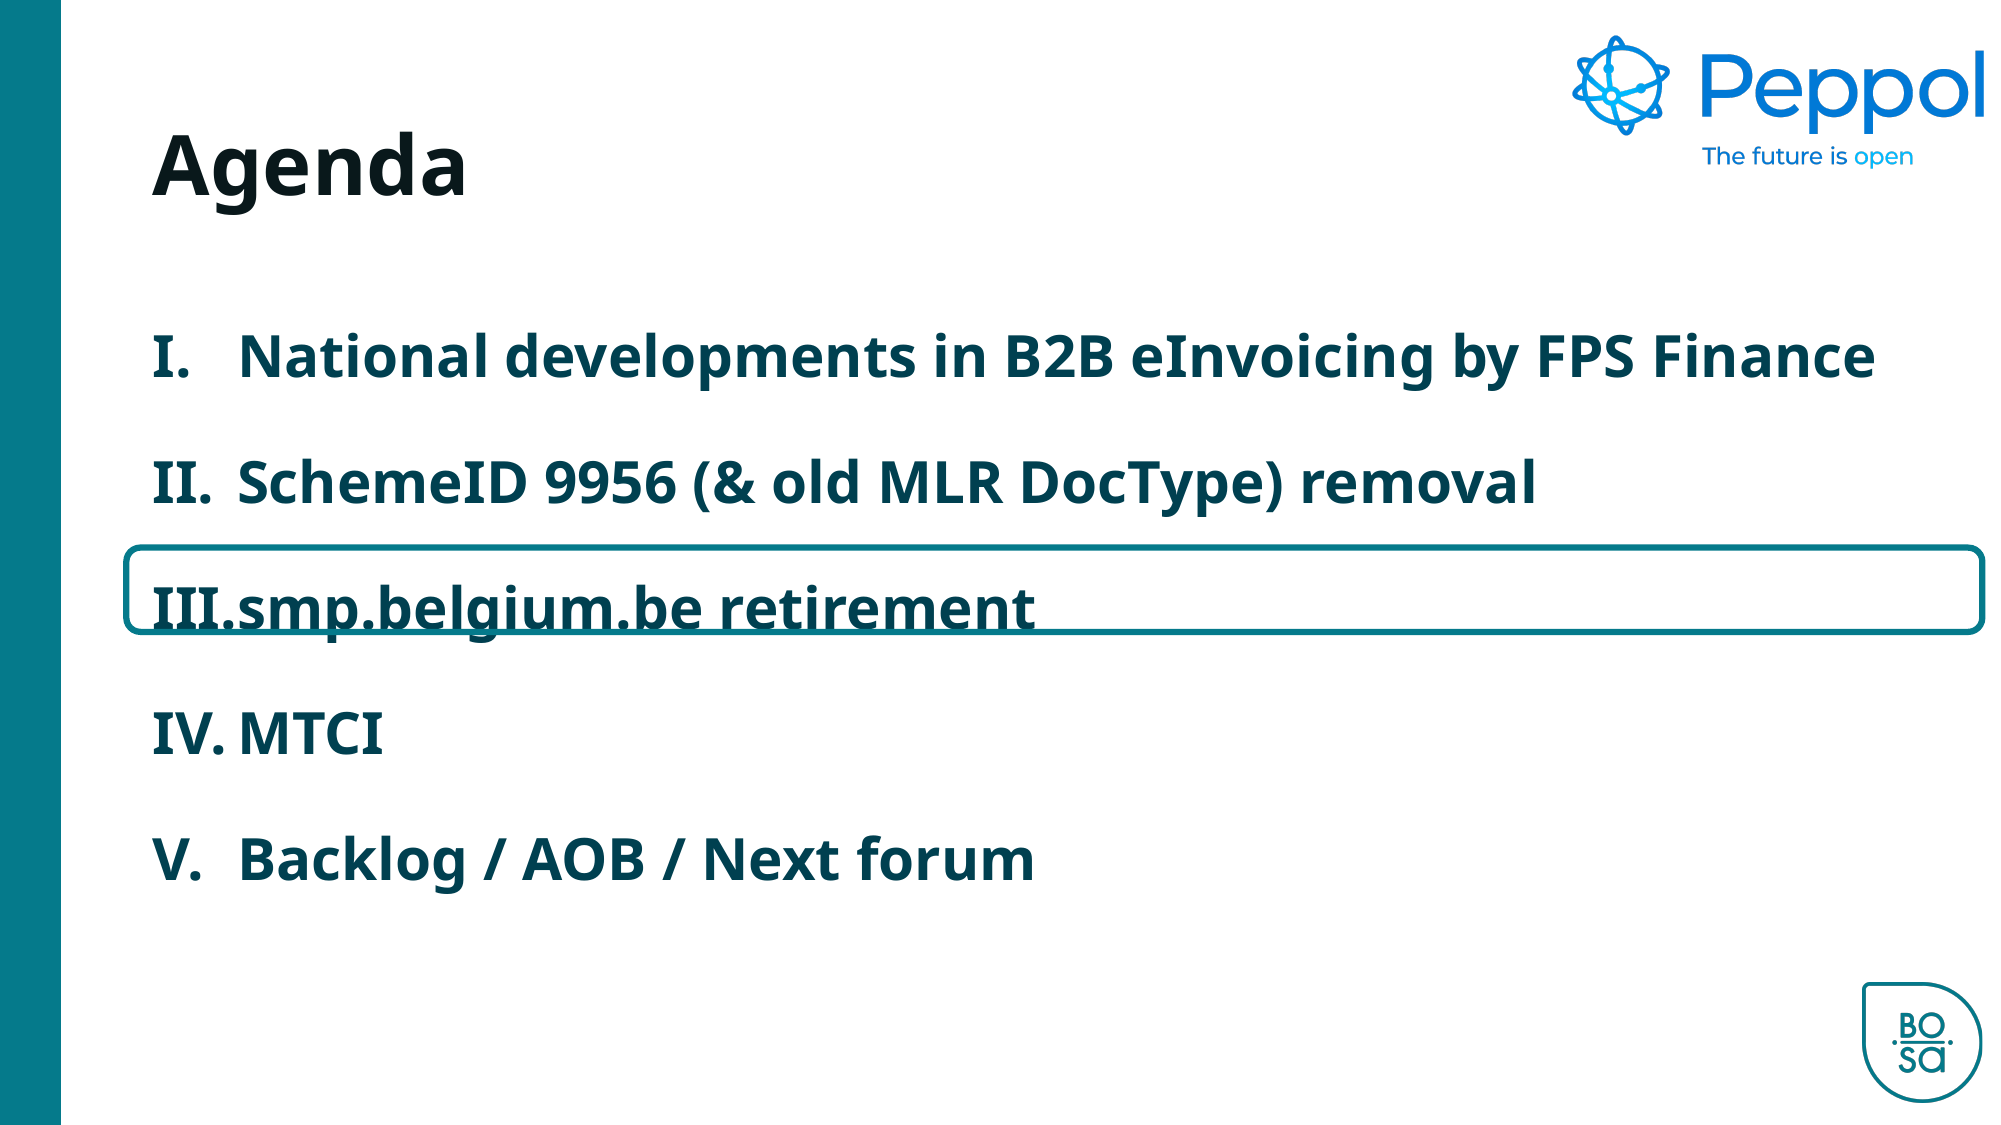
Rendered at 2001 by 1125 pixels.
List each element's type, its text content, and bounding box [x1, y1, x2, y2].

list National developments in B2B eInvoicing by FPS Finance SchemeID 9956 (& old MLR DocType) removal smp.belgium.be retirement MTCI Backlog / AOB / Next forum [137, 632, 1973, 948]
picture [1874, 154, 1880, 162]
list National developments in B2B eInvoicing by FPS Finance SchemeID 9956 (& old MLR DocType) removal smp.belgium.be retirement MTCI Backlog / AOB / Next forum [137, 277, 1973, 548]
picture [1572, 35, 1984, 169]
picture [1862, 982, 1983, 1103]
title Agenda [137, 59, 1863, 277]
text_box [126, 547, 1983, 632]
